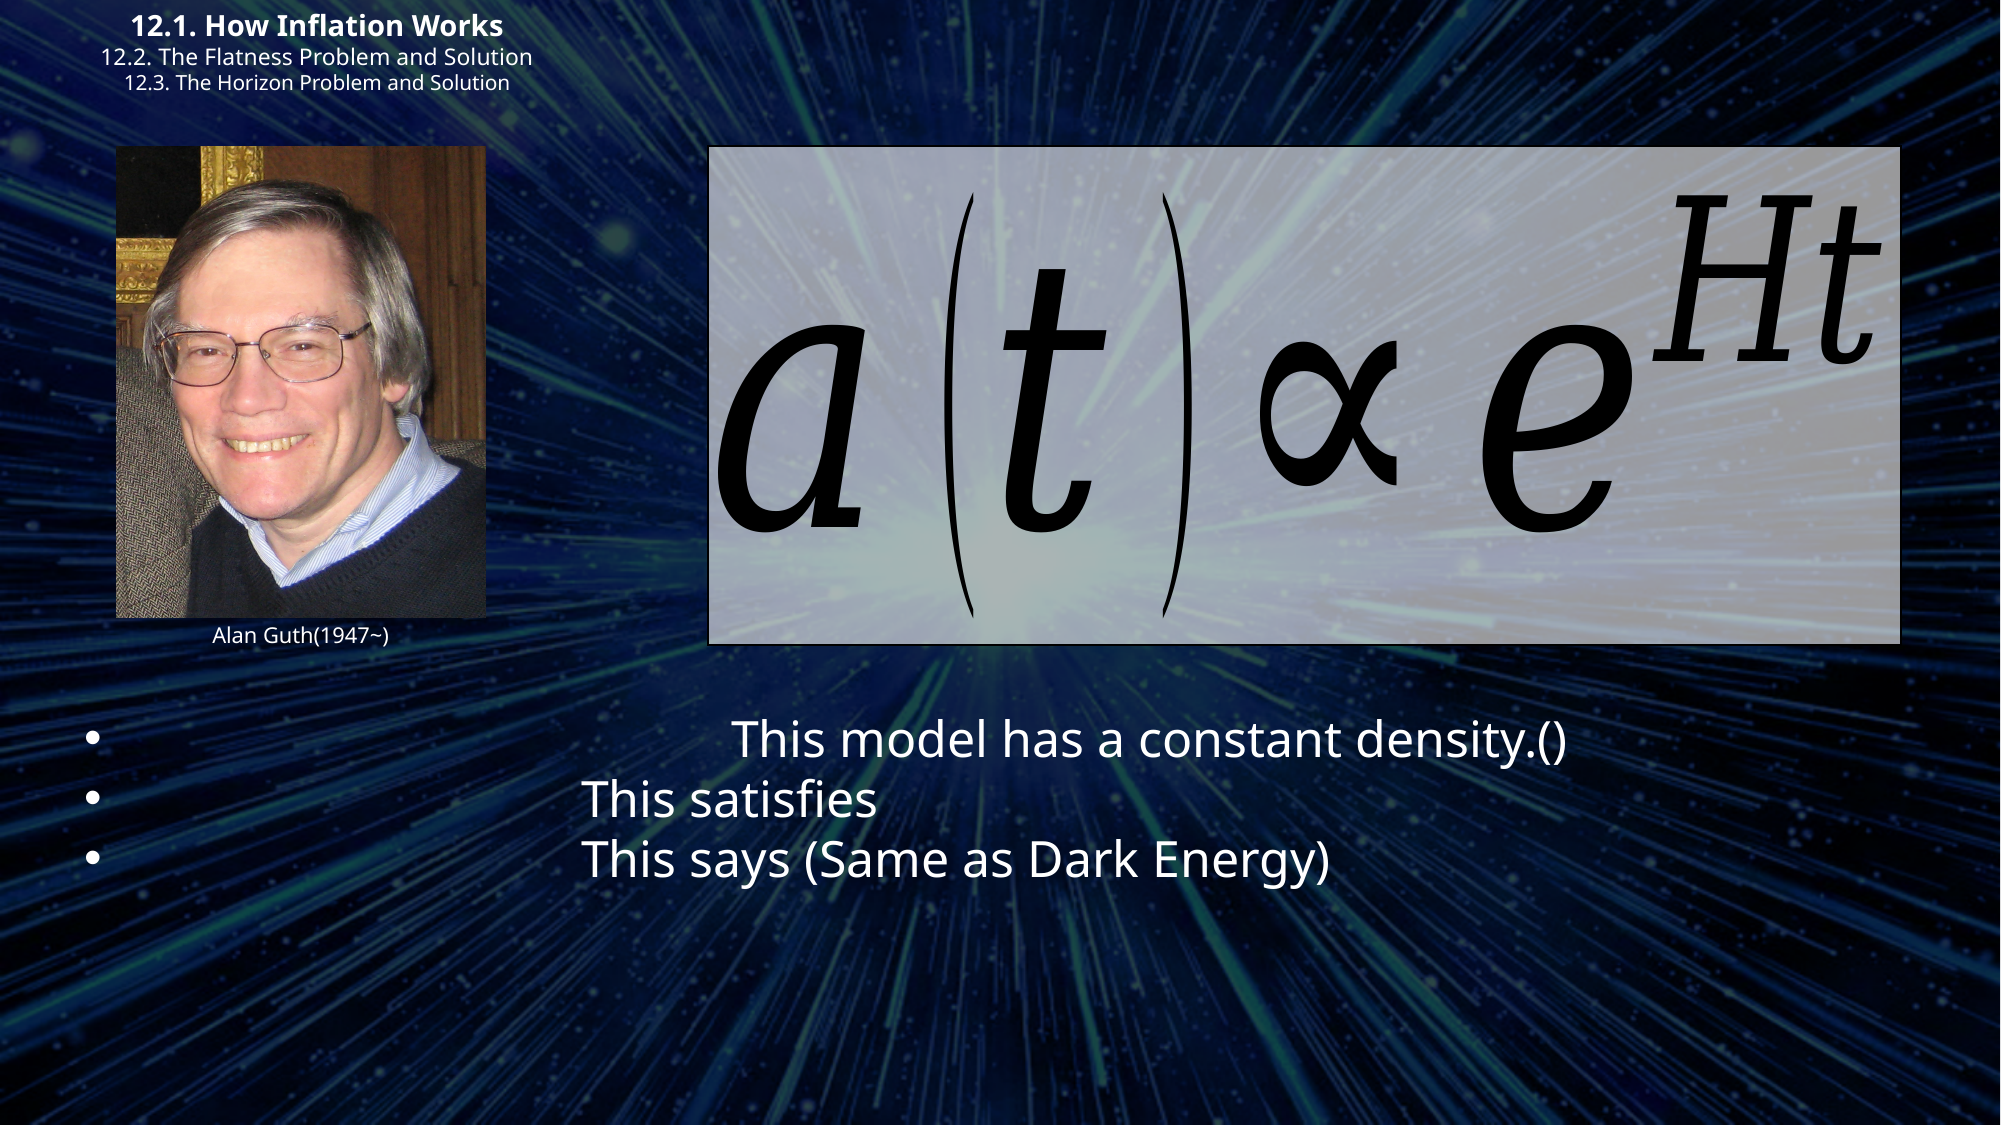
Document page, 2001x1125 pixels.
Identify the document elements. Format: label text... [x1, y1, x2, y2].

text_box 12.1. How Inflation Works 12.2. The Flatness Problem and Solution 12.3. The Horizon Problem and Solution [85, 0, 549, 103]
text_box Alan Guth(1947~) [197, 618, 405, 656]
picture [0, 0, 2001, 1125]
